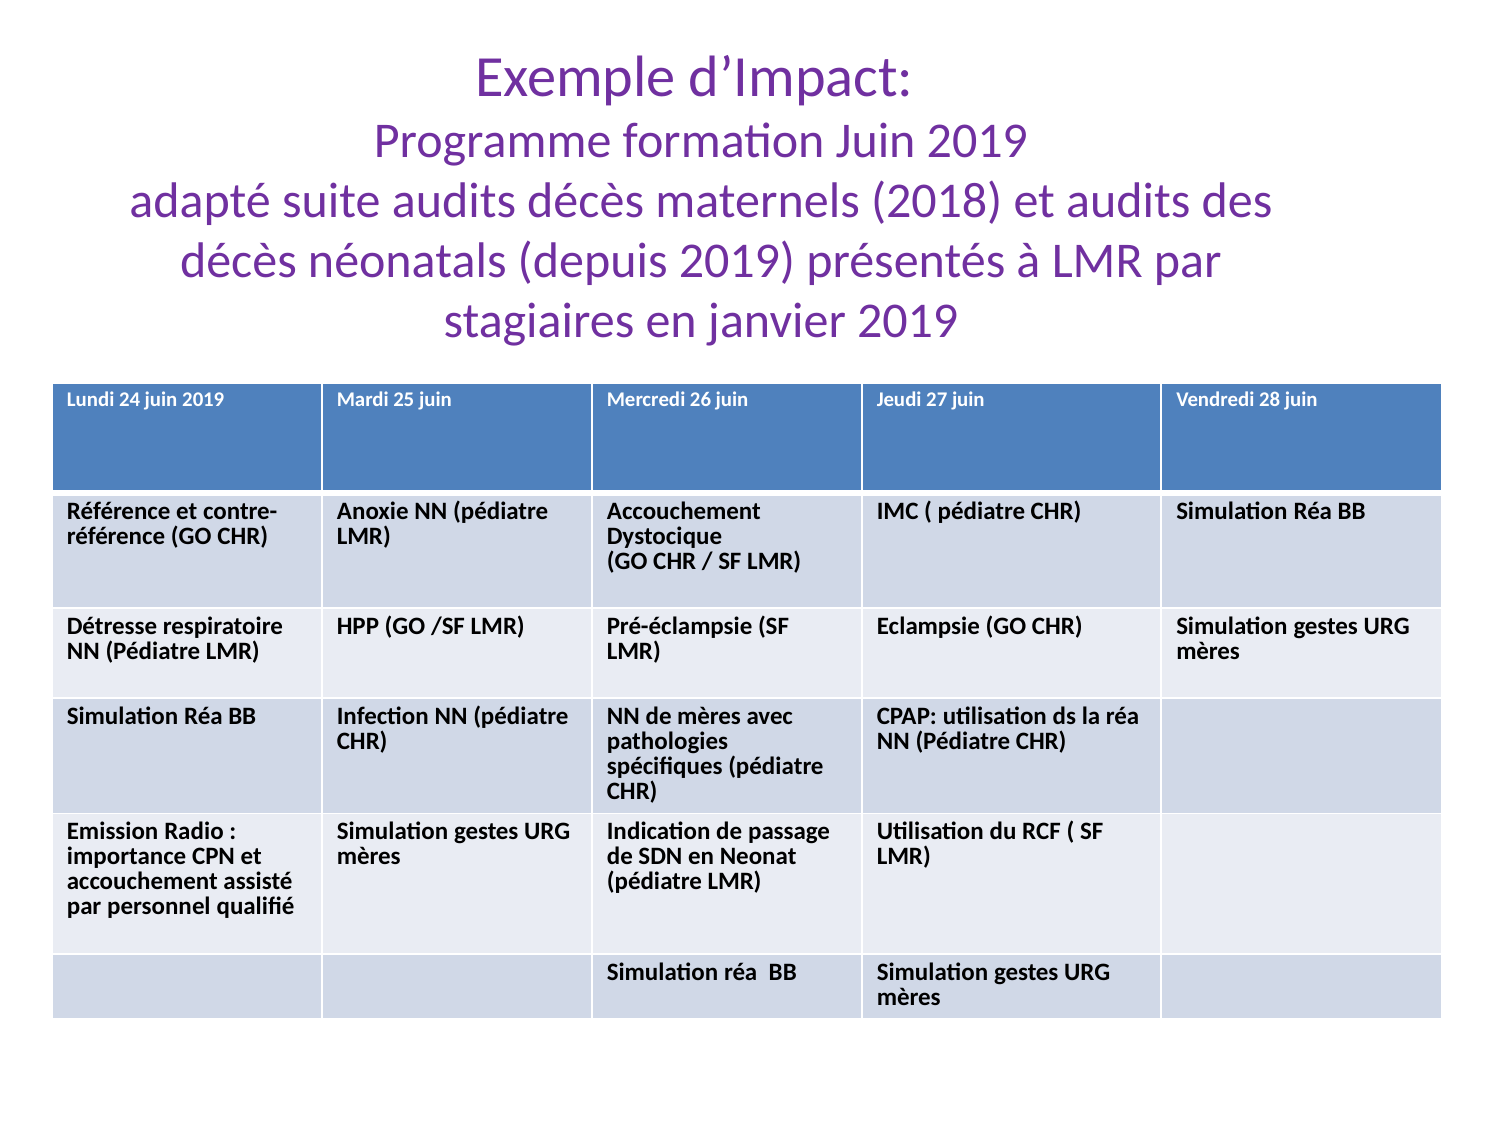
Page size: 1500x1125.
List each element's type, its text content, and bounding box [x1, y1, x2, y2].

table_header Jeudi 27 juin [863, 384, 1160, 490]
table_cell Infection NN (pédiatre CHR) [323, 699, 591, 813]
table_cell [1162, 955, 1441, 1018]
table_cell Eclampsie (GO CHR) [863, 609, 1160, 697]
table_header Mercredi 26 juin [593, 384, 861, 490]
table_cell Accouchement Dystocique (GO CHR / SF LMR) [593, 496, 861, 607]
table_cell Pré-éclampsie (SF LMR) [593, 609, 861, 697]
table_cell Simulation Réa BB [53, 699, 321, 813]
table_cell [1162, 814, 1441, 953]
table_cell [1162, 699, 1441, 813]
table_header Lundi 24 juin 2019 [53, 384, 321, 490]
table_cell Emission Radio : importance CPN et accouchement assisté par personnel qualifié [53, 814, 321, 953]
table_cell [323, 955, 591, 1018]
table_cell Simulation gestes URG mères [323, 814, 591, 953]
table_cell Simulation gestes URG mères [1162, 609, 1441, 697]
table_cell HPP (GO /SF LMR) [323, 609, 591, 697]
title Exemple d’Impact: Programme formation Juin 2019 adapté suite audits décès maternels (2018) et audits des décès néonatals (depuis 2019) présentés à LMR par stagiaires en janvier 2019 [75, 22, 1328, 364]
table_cell Anoxie NN (pédiatre LMR) [323, 496, 591, 607]
table_cell Indication de passage de SDN en Neonat (pédiatre LMR) [593, 814, 861, 953]
table_header Vendredi 28 juin [1162, 384, 1441, 490]
table_cell IMC ( pédiatre CHR) [863, 496, 1160, 607]
table_cell Détresse respiratoire NN (Pédiatre LMR) [53, 609, 321, 697]
table_cell Utilisation du RCF ( SF LMR) [863, 814, 1160, 953]
table_cell [53, 955, 321, 1018]
table_cell NN de mères avec pathologies spécifiques (pédiatre CHR) [593, 699, 861, 813]
table_cell Simulation Réa BB [1162, 496, 1441, 607]
table_cell Simulation réa BB [593, 955, 861, 1018]
table_cell CPAP: utilisation ds la réa NN (Pédiatre CHR) [863, 699, 1160, 813]
table_cell Référence et contre-référence (GO CHR) [53, 496, 321, 607]
table_cell Simulation gestes URG mères [863, 955, 1160, 1018]
table_header Mardi 25 juin [323, 384, 591, 490]
